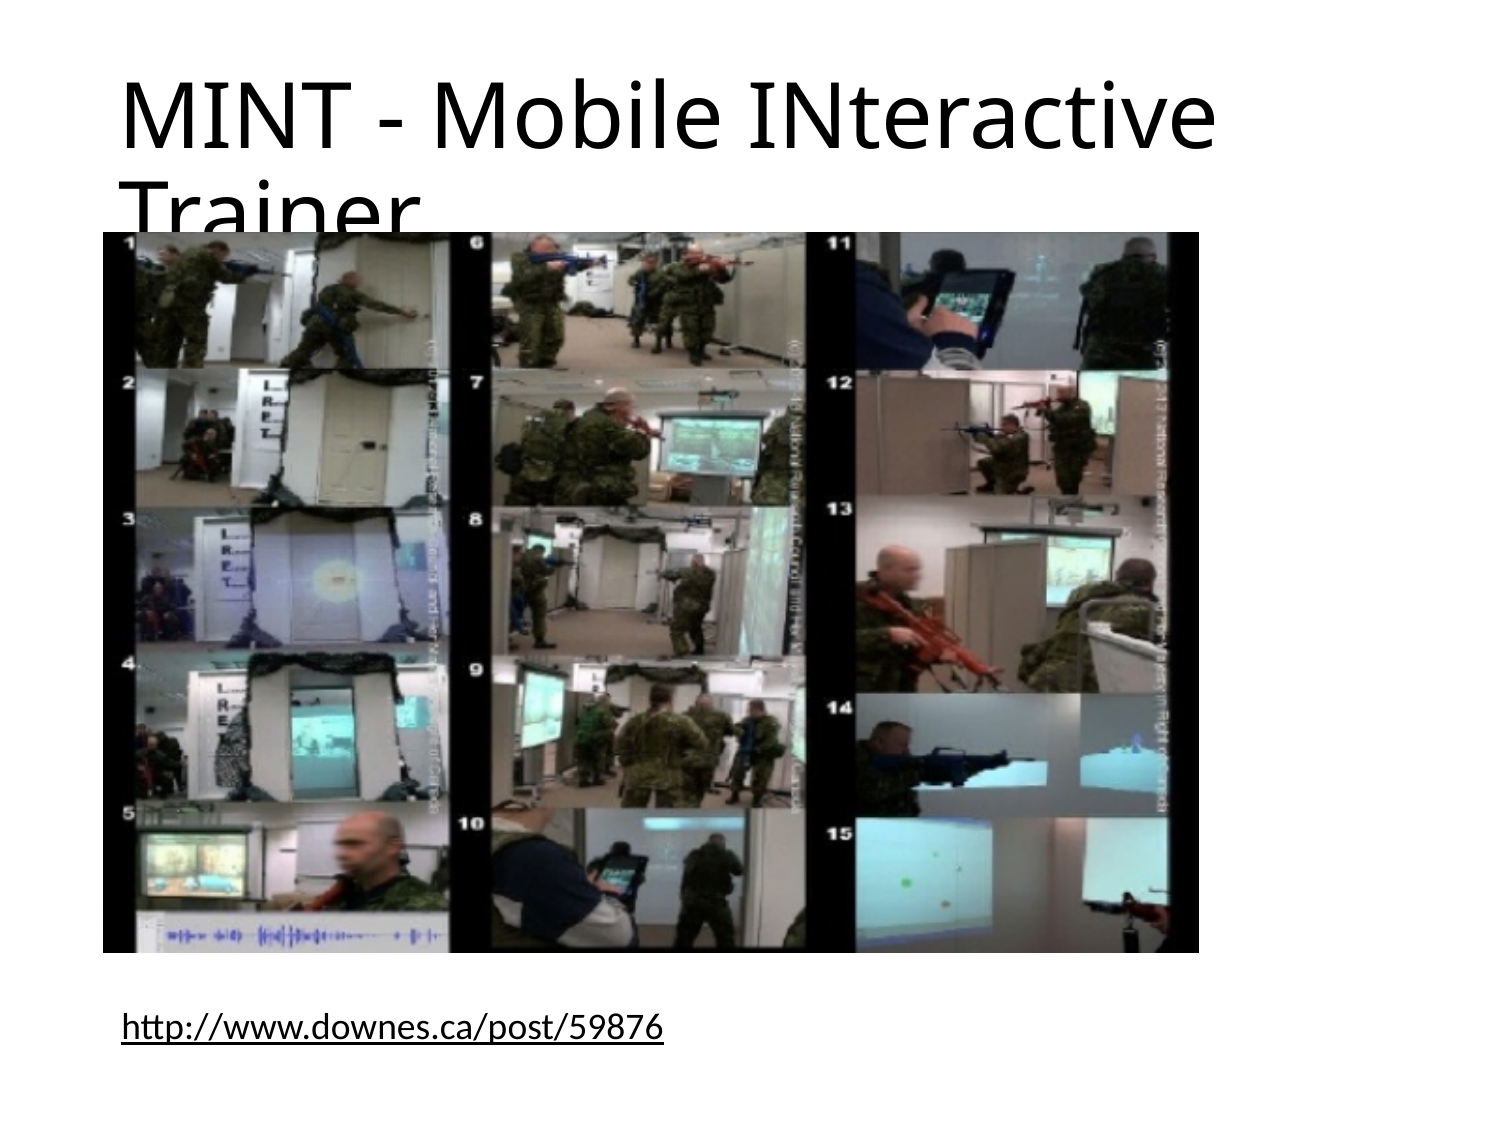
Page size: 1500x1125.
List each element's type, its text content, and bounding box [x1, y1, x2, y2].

title MINT - Mobile INteractive Trainer [103, 59, 1397, 278]
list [103, 232, 1199, 954]
text_box http://www.downes.ca/post/59876 [106, 994, 688, 1055]
